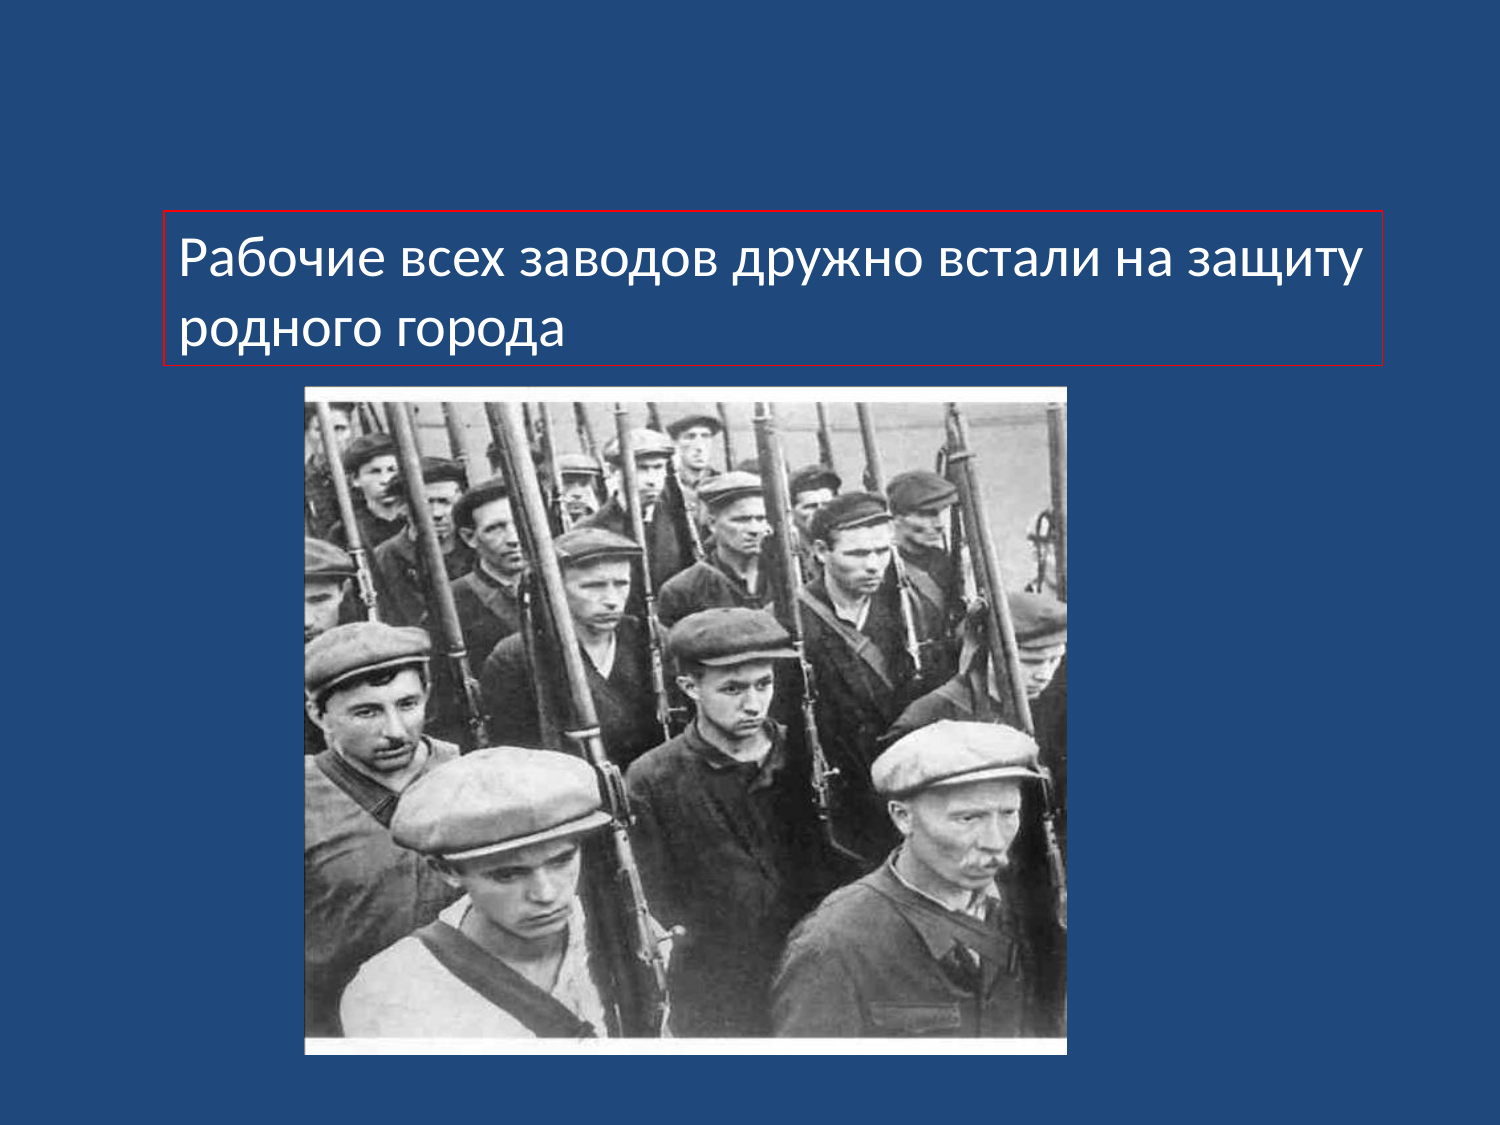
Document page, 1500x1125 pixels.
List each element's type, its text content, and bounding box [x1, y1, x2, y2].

picture [304, 386, 1067, 1055]
text_box Рабочие всех заводов дружно встали на защиту родного города [163, 210, 1383, 366]
